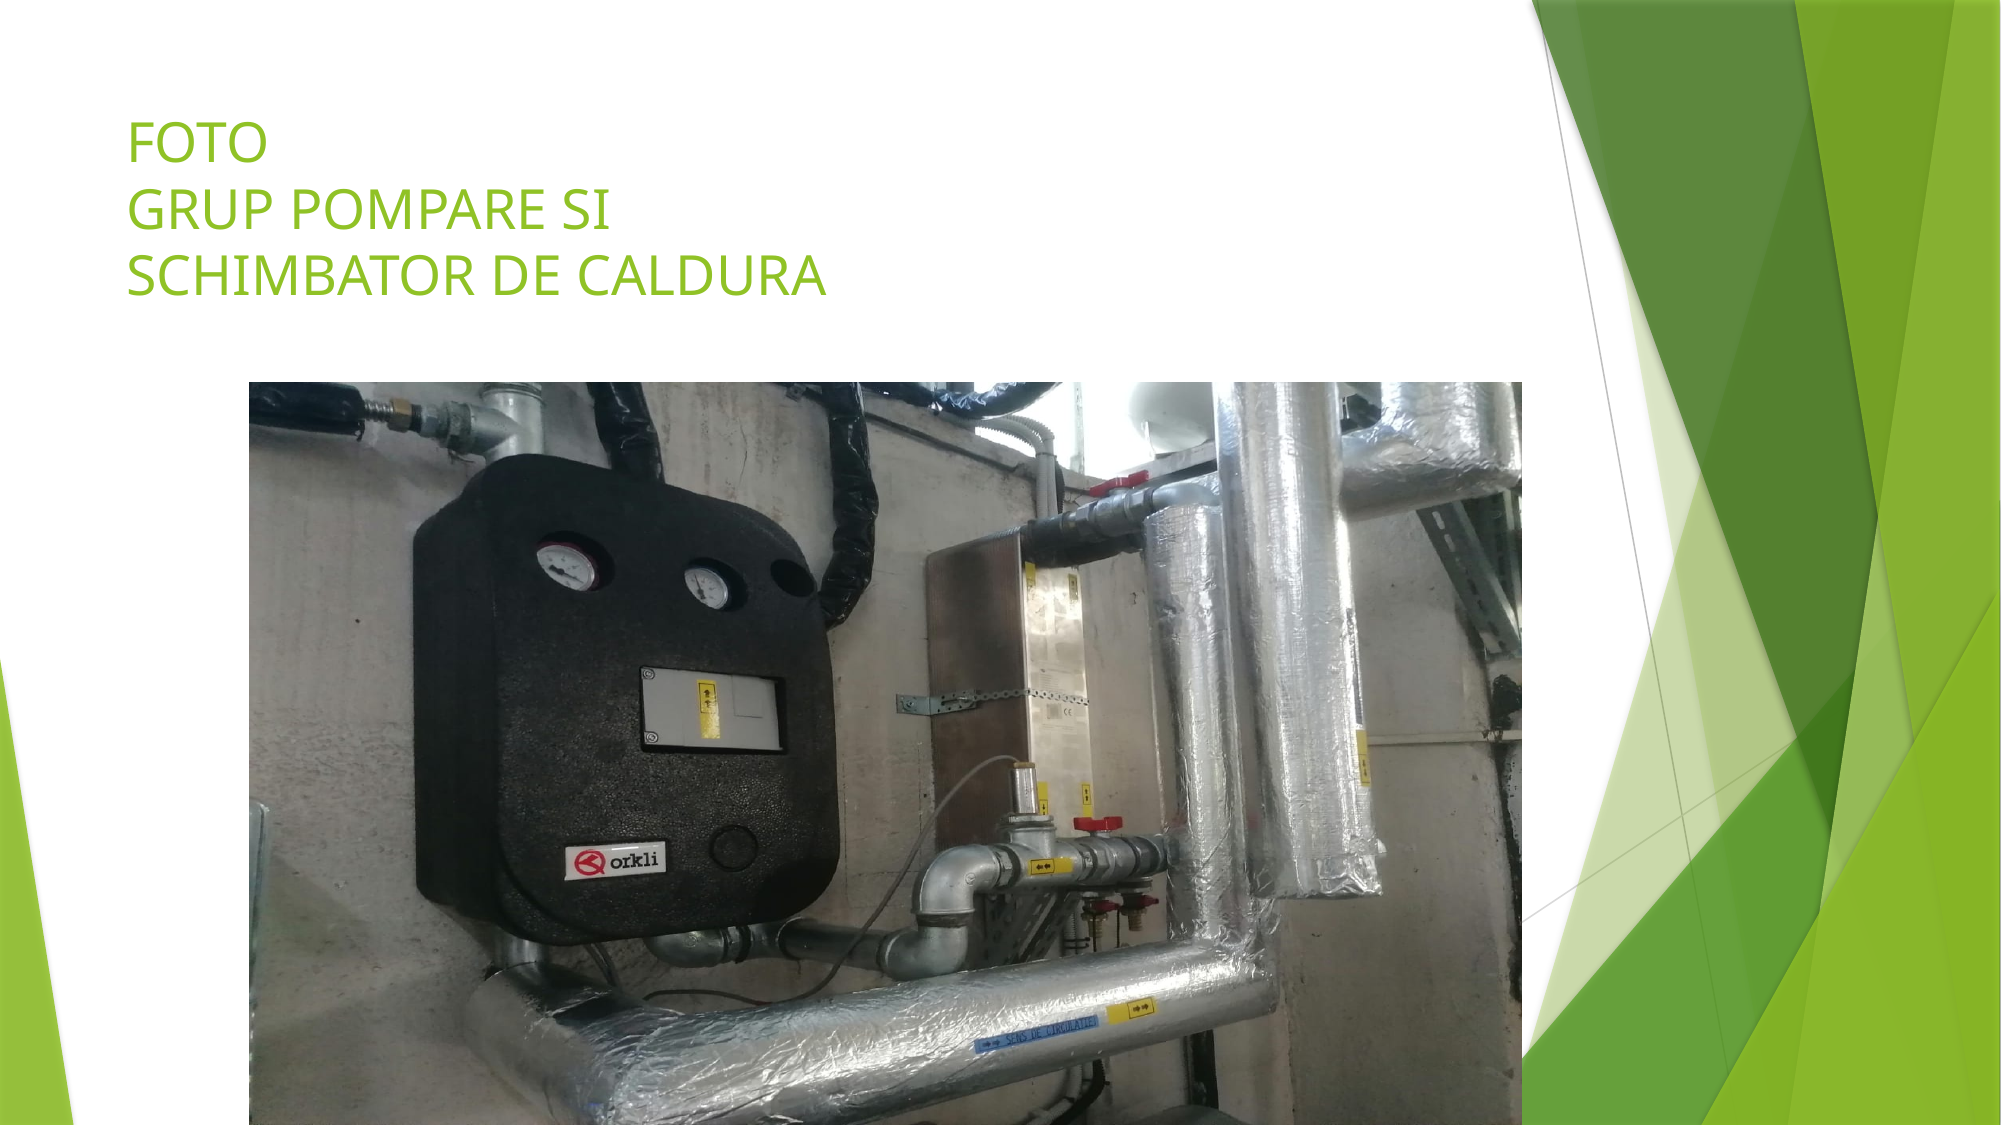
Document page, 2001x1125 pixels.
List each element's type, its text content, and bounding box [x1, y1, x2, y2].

title FOTO GRUP POMPARE SI SCHIMBATOR DE CALDURA [111, 99, 1522, 317]
picture [249, 381, 1522, 1125]
